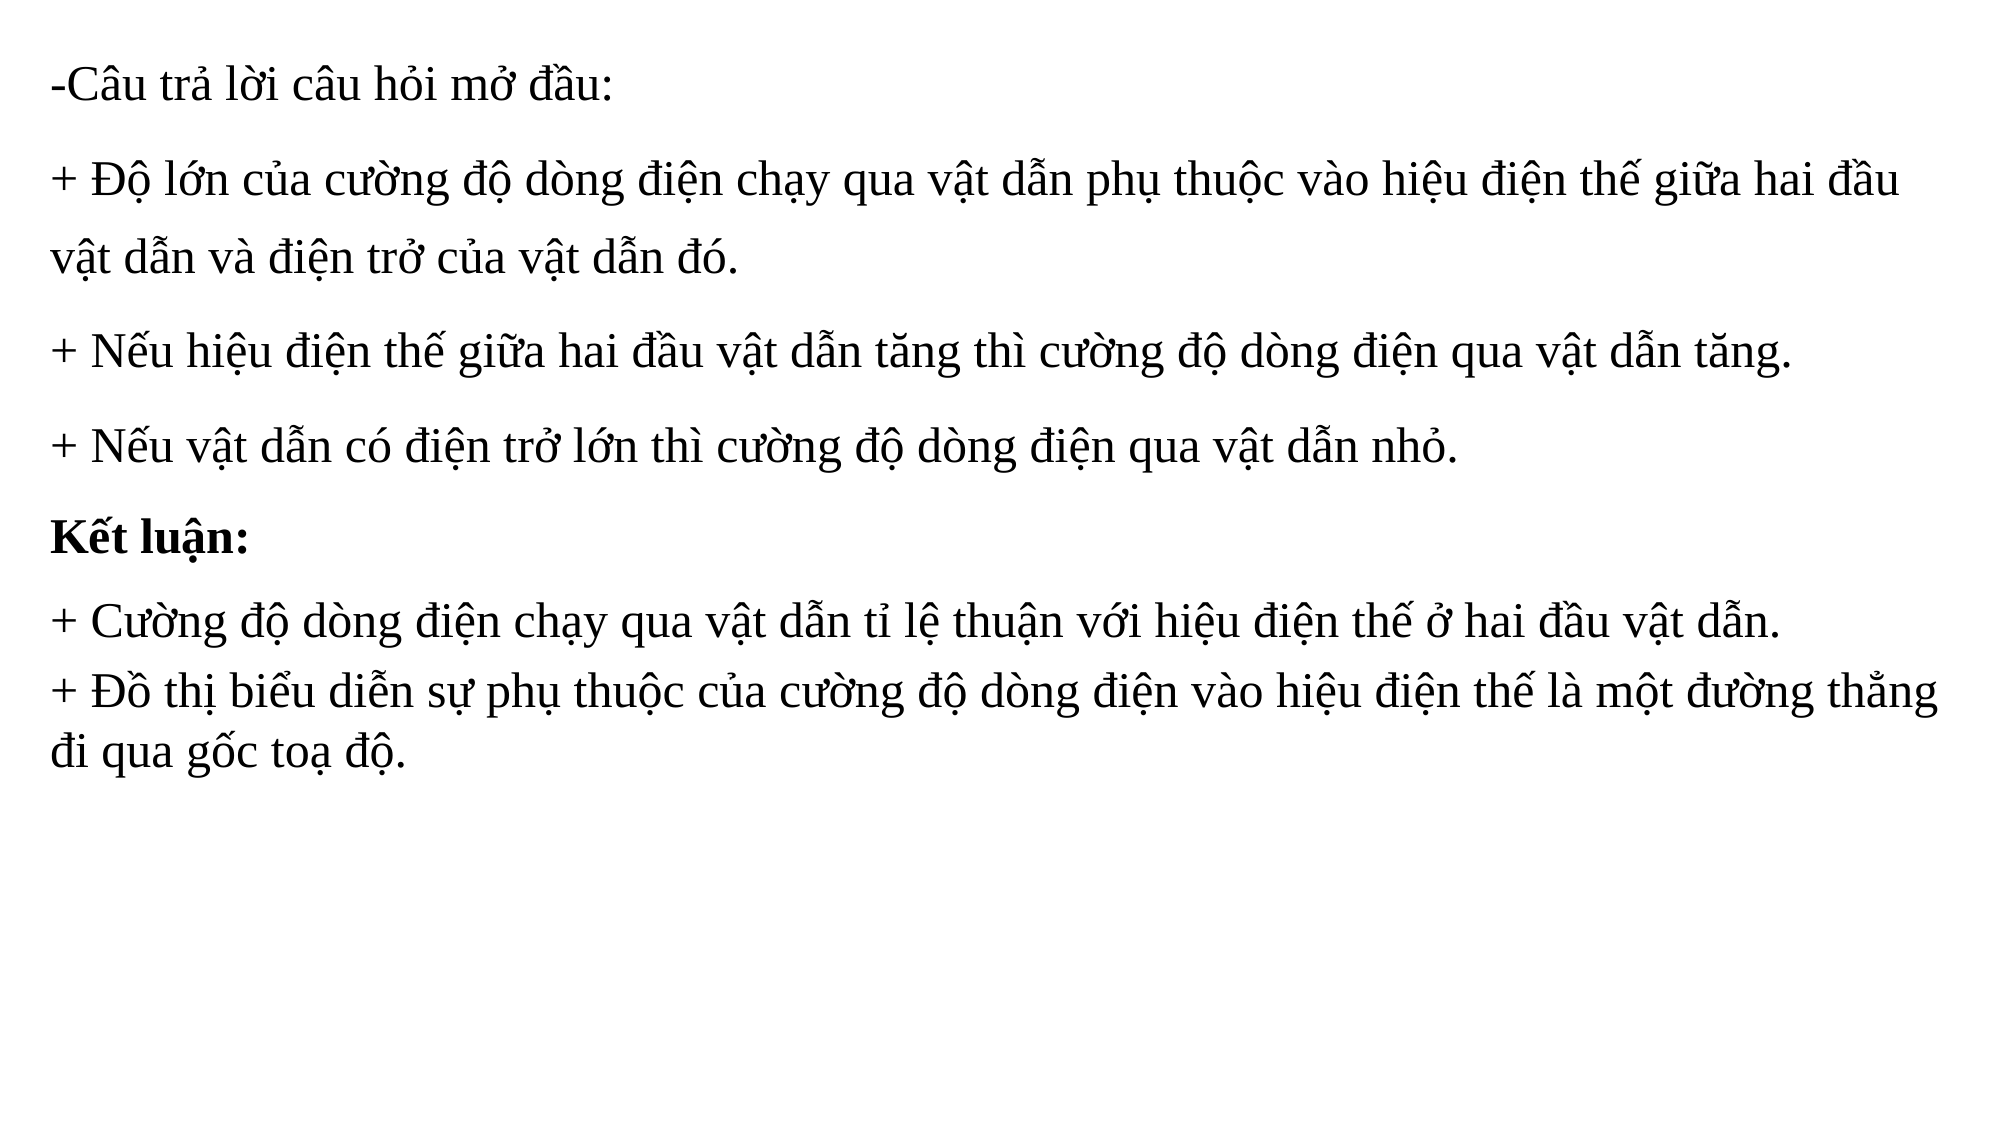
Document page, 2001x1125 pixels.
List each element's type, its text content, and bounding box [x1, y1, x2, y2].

text_box Kết luận: [35, 478, 1055, 562]
text_box + Cường độ dòng điện chạy qua vật dẫn tỉ lệ thuận với hiệu điện thế ở hai đầu vật dẫn. [35, 562, 1965, 649]
text_box + Đồ thị biểu diễn sự phụ thuộc của cường độ dòng điện vào hiệu điện thế là một đường thẳng đi qua gốc toạ độ. [35, 649, 1965, 785]
text_box -Câu trả lời câu hỏi mở đầu: + Độ lớn của cường độ dòng điện chạy qua vật dẫn phụ thuộc vào hiệu điện thế giữa hai đầu vật dẫn và điện trở của vật dẫn đó. + Nếu hiệu điện thế giữa hai đầu vật dẫn tăng thì cường độ dòng điện qua vật dẫn tăng. + Nếu vật dẫn có điện trở lớn thì cường độ dòng điện qua vật dẫn nhỏ. [35, 25, 1965, 480]
